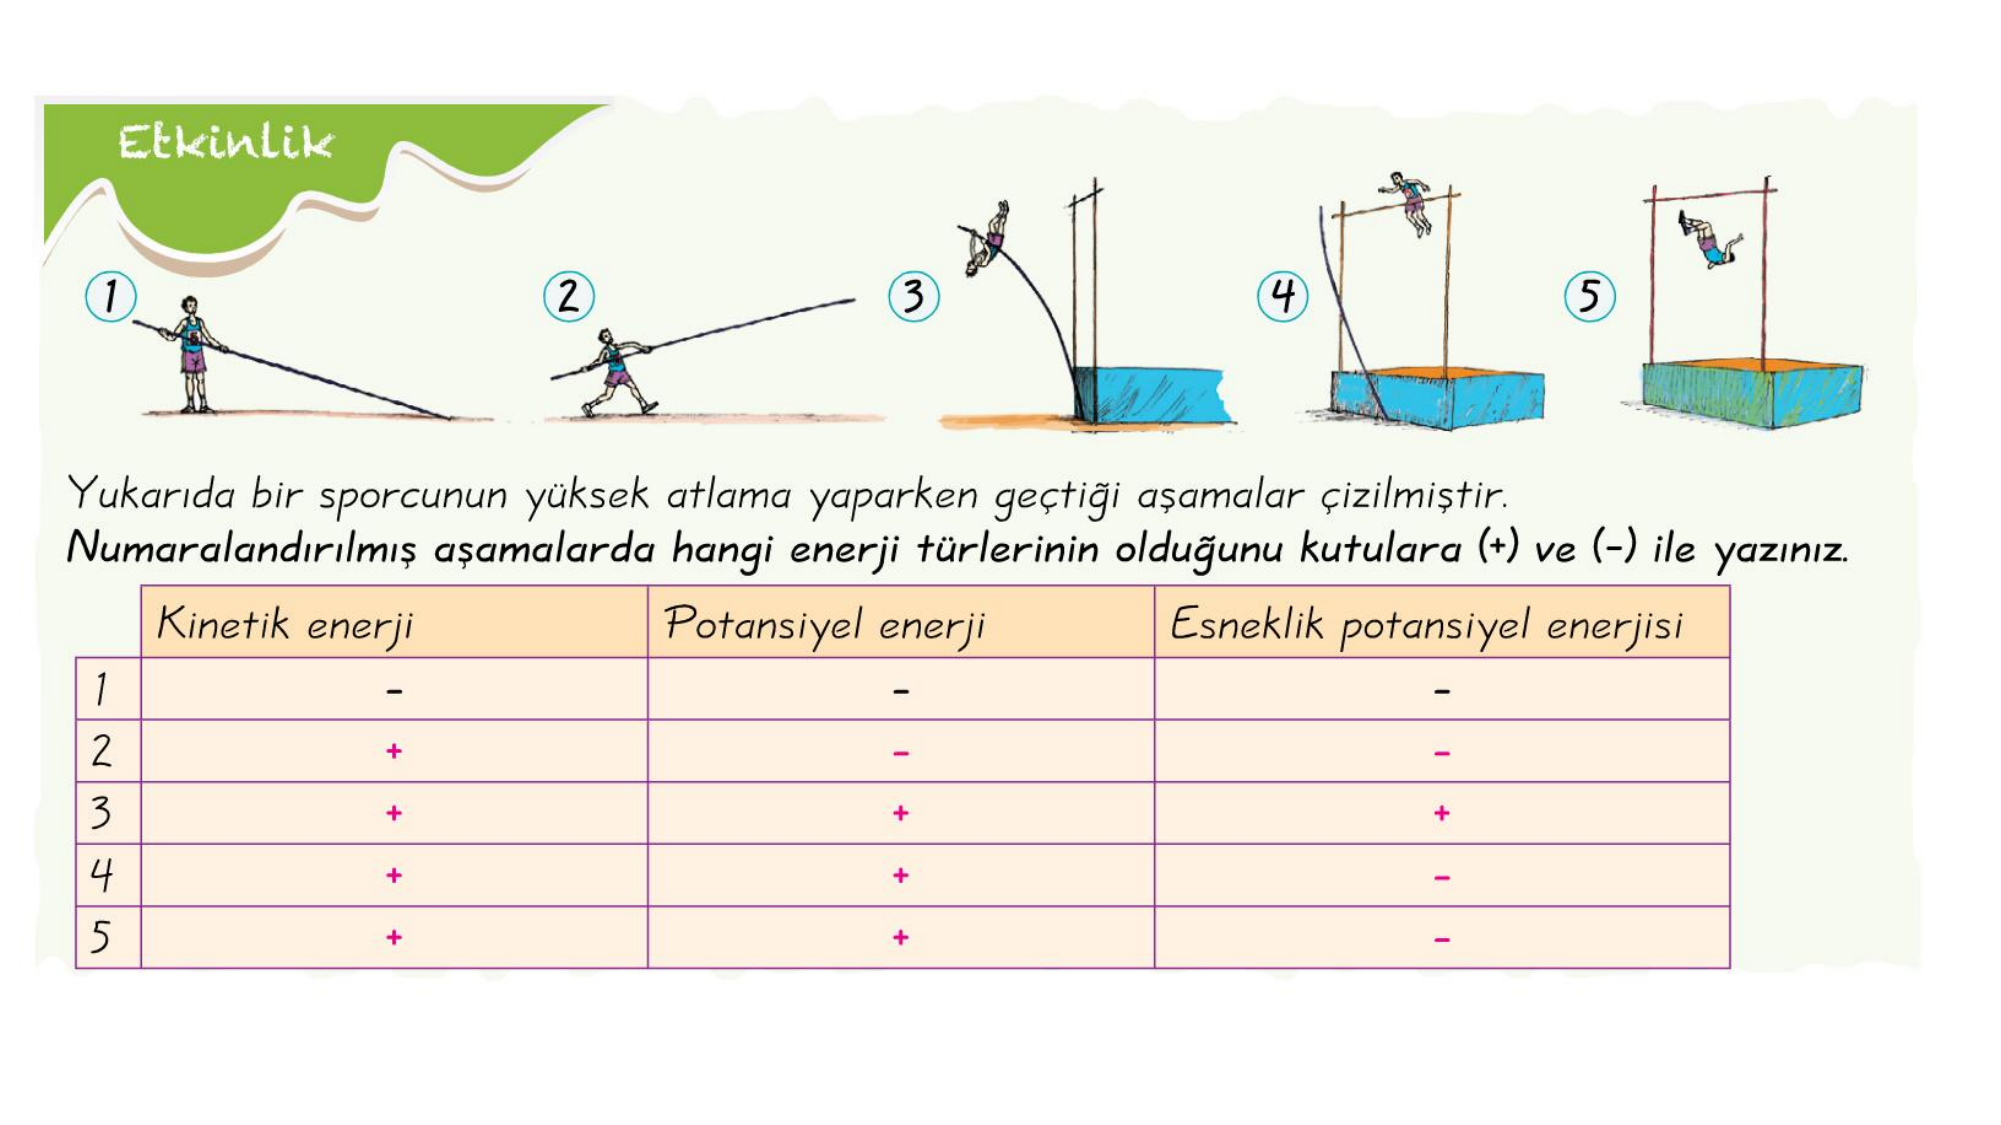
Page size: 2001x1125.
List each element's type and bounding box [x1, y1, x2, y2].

picture [0, 70, 2000, 1055]
